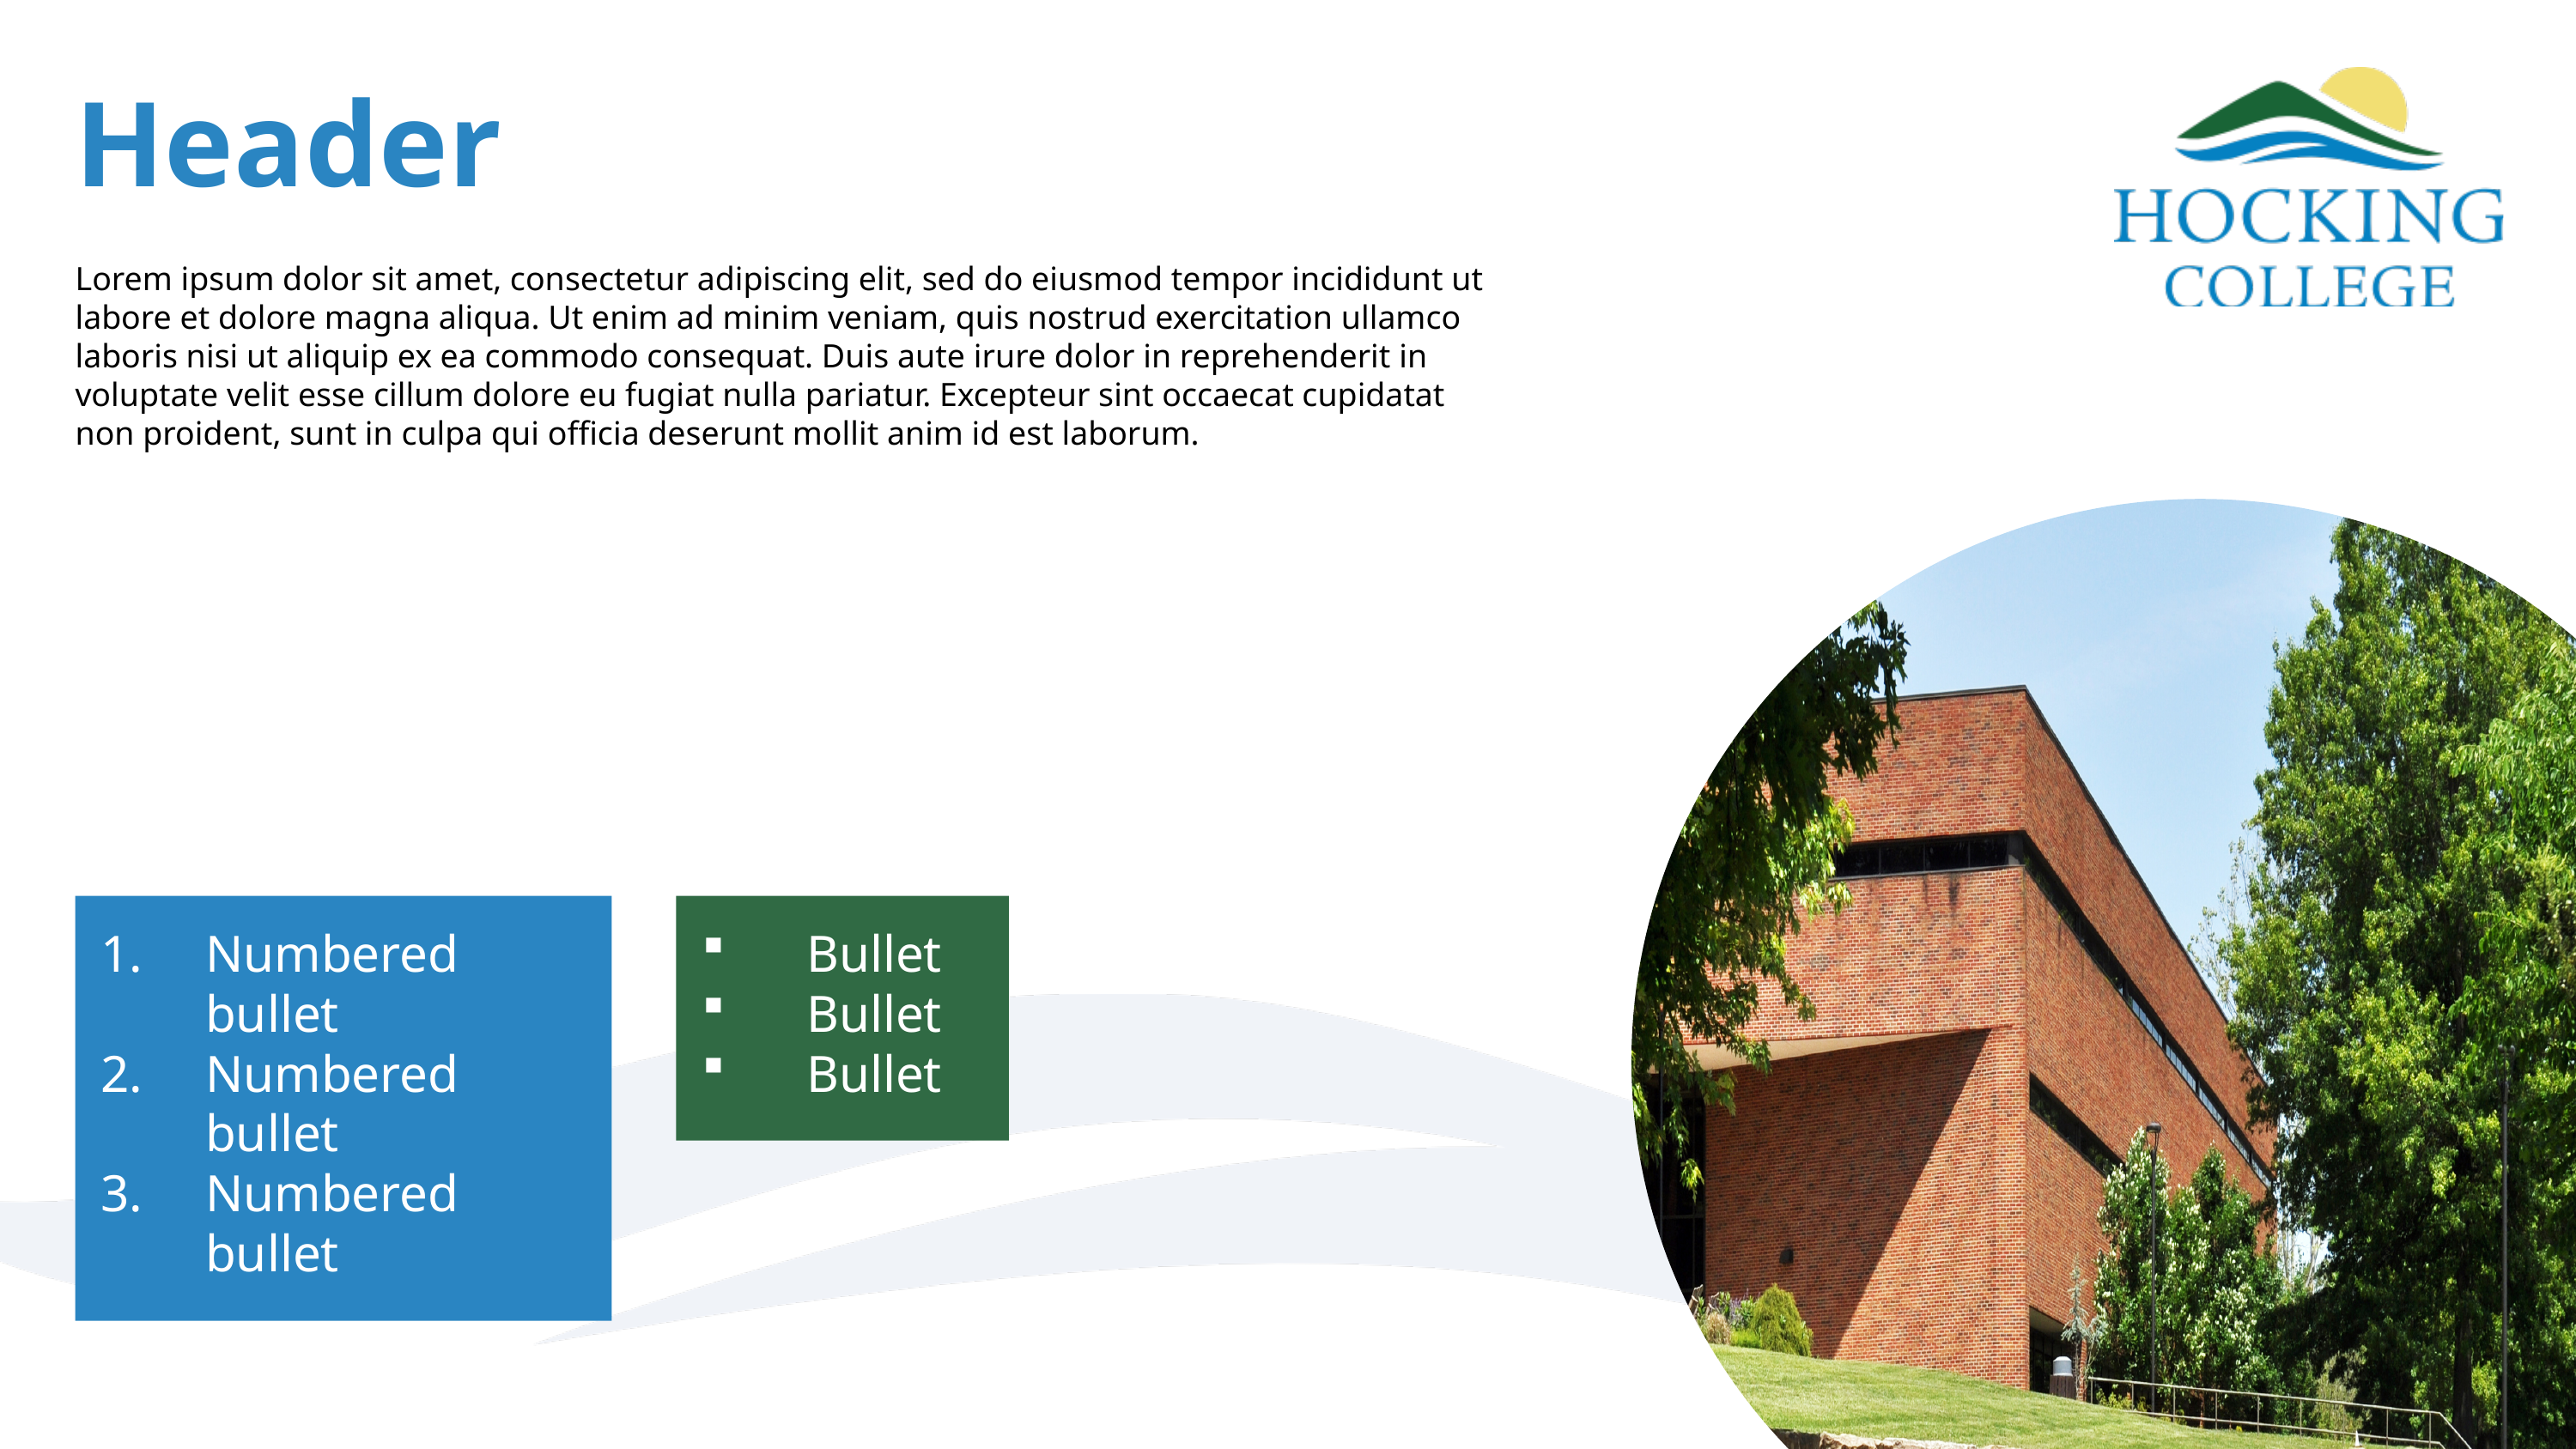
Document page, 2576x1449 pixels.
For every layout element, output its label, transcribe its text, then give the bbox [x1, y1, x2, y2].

list Lorem ipsum dolor sit amet, consectetur adipiscing elit, sed do eiusmod tempor incididunt ut labore et dolore magna aliqua. Ut enim ad minim veniam, quis nostrud exercitation ullamco laboris nisi ut aliquip ex ea commodo consequat. Duis aute irure dolor in reprehenderit in voluptate velit esse cillum dolore eu fugiat nulla pariatur. Excepteur sint occaecat cupidatat non proident, sunt in culpa qui officia deserunt mollit anim id est laborum. [75, 258, 1492, 859]
text_box [1748, 1406, 2576, 1449]
picture [2113, 67, 2504, 306]
text_box Numbered bullet Numbered bullet Numbered bullet [75, 895, 612, 991]
text_box [1633, 497, 2576, 993]
text_box Bullet Bullet Bullet [676, 895, 1009, 991]
title Header [75, 60, 1235, 222]
picture [0, 993, 2576, 1397]
